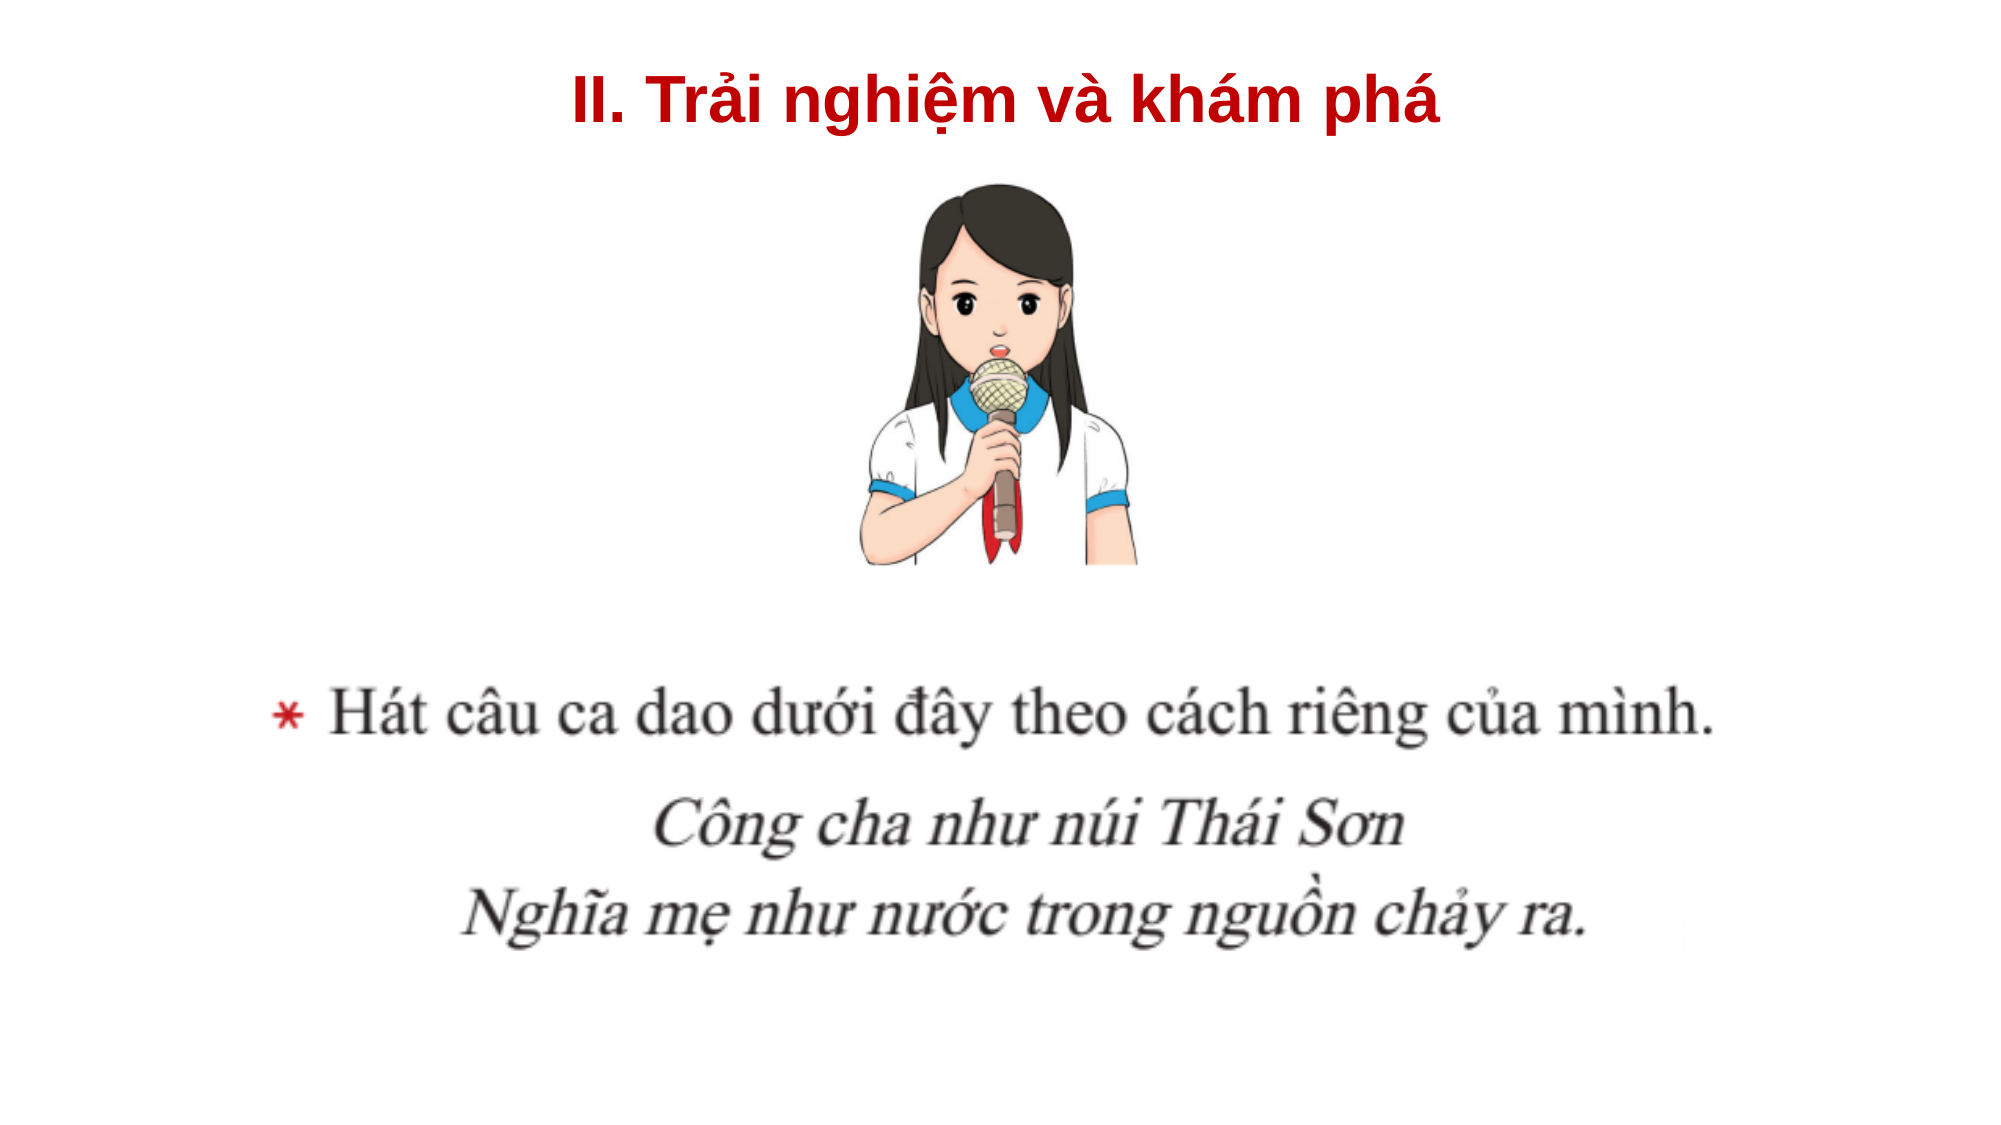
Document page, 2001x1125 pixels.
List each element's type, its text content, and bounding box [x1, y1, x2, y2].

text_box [262, 171, 1732, 988]
title II. Trải nghiệm và khám phá [537, 37, 1476, 156]
